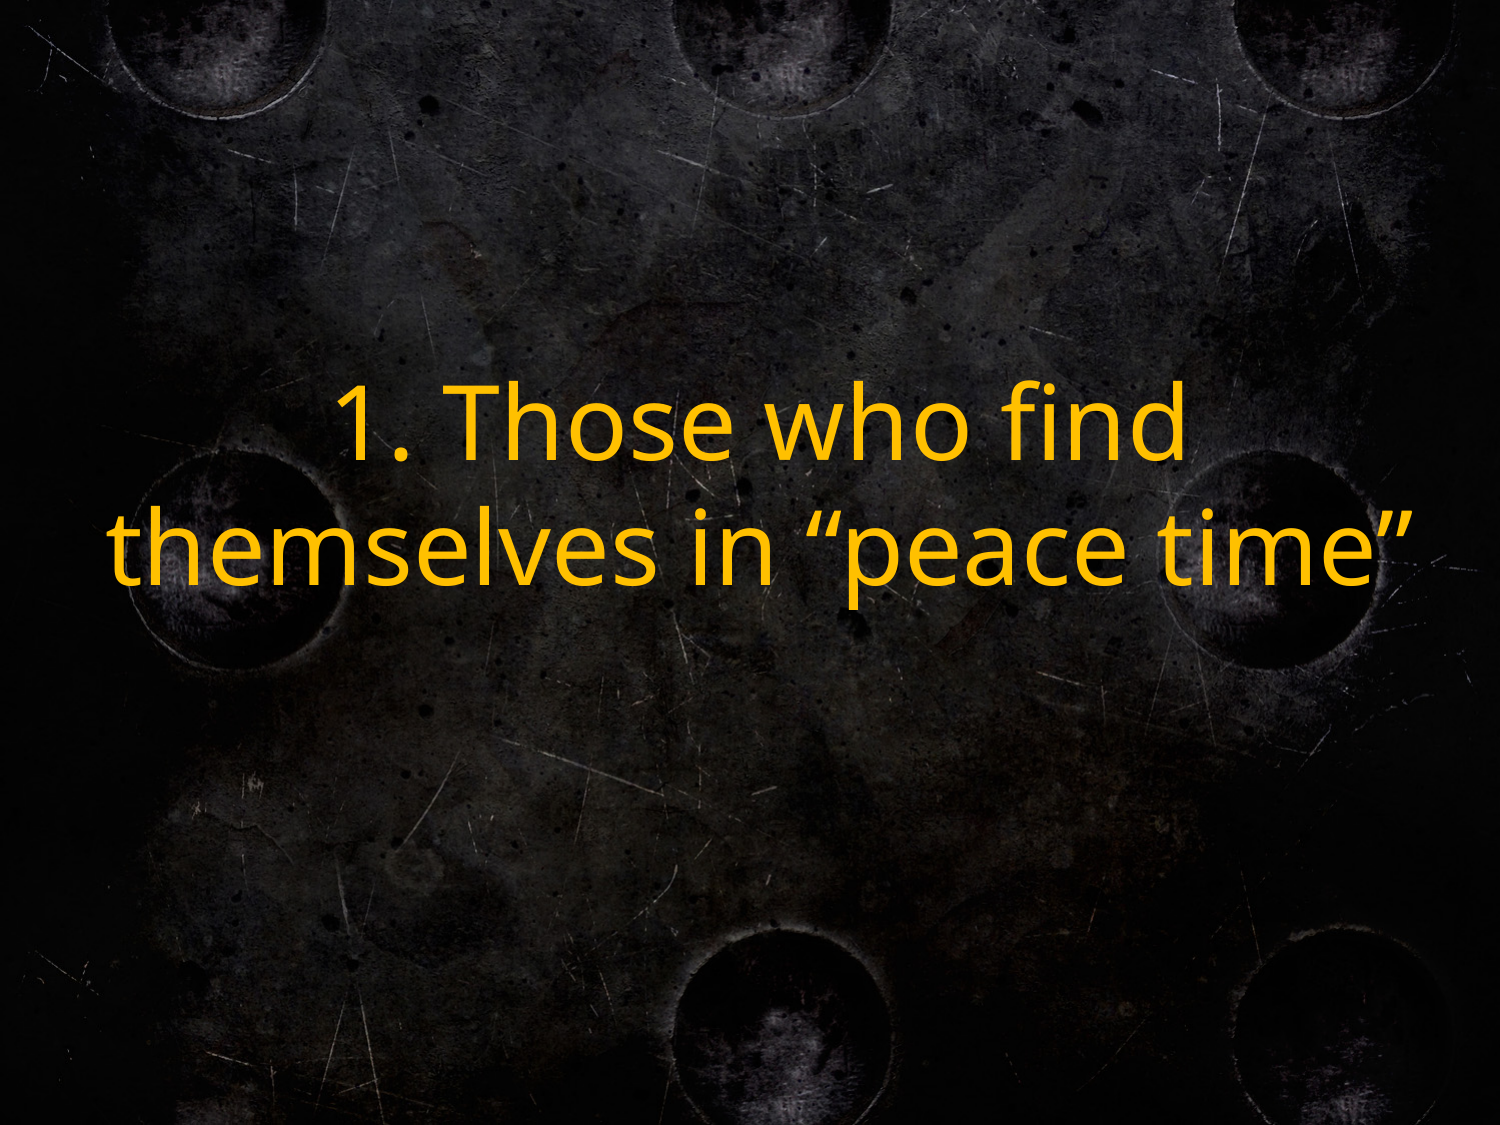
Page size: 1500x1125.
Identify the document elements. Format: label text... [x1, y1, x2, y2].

text_box 1. Those who find themselves in “peace time” [73, 349, 1447, 614]
picture [0, 0, 1500, 1125]
